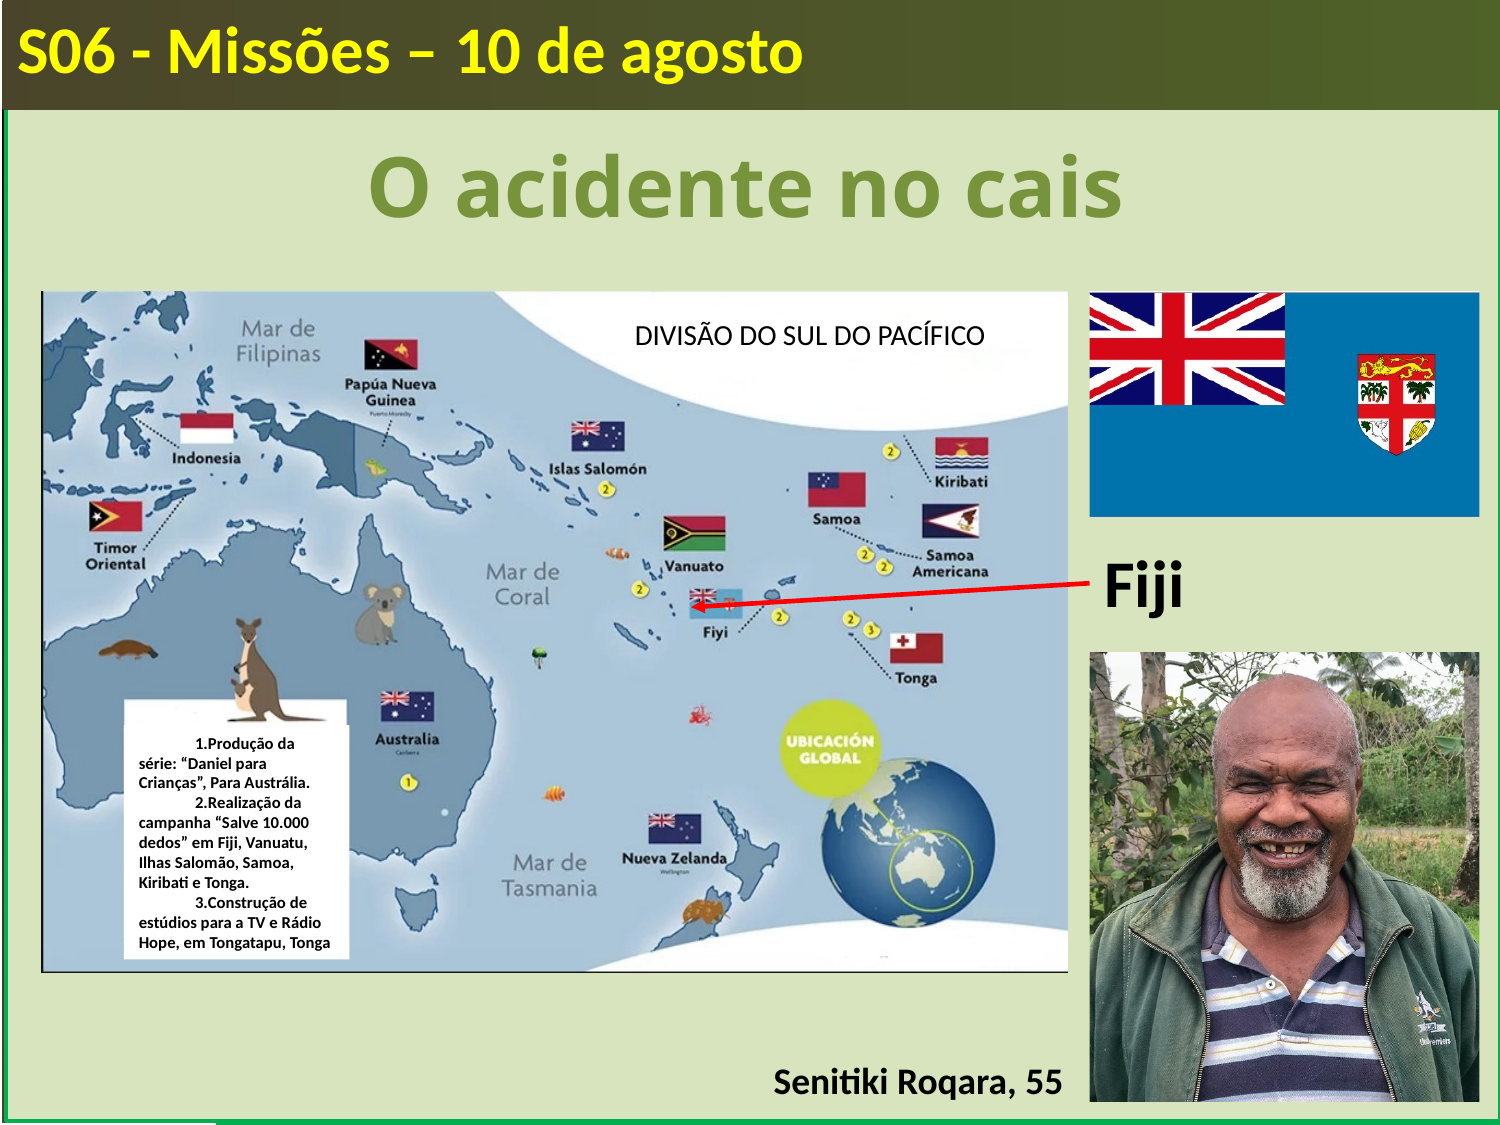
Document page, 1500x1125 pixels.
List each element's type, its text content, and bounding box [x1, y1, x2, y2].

list Fiji [1089, 533, 1493, 633]
list Senitiki Roqara, 55 [679, 1049, 1084, 1102]
picture [1357, 351, 1435, 456]
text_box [690, 582, 1090, 608]
list S06 - Missões – 10 de agosto [2, 0, 1497, 110]
list O acidente no cais [5, 127, 1486, 260]
picture [1089, 291, 1480, 407]
picture [1089, 651, 1480, 1102]
picture [41, 291, 1068, 973]
